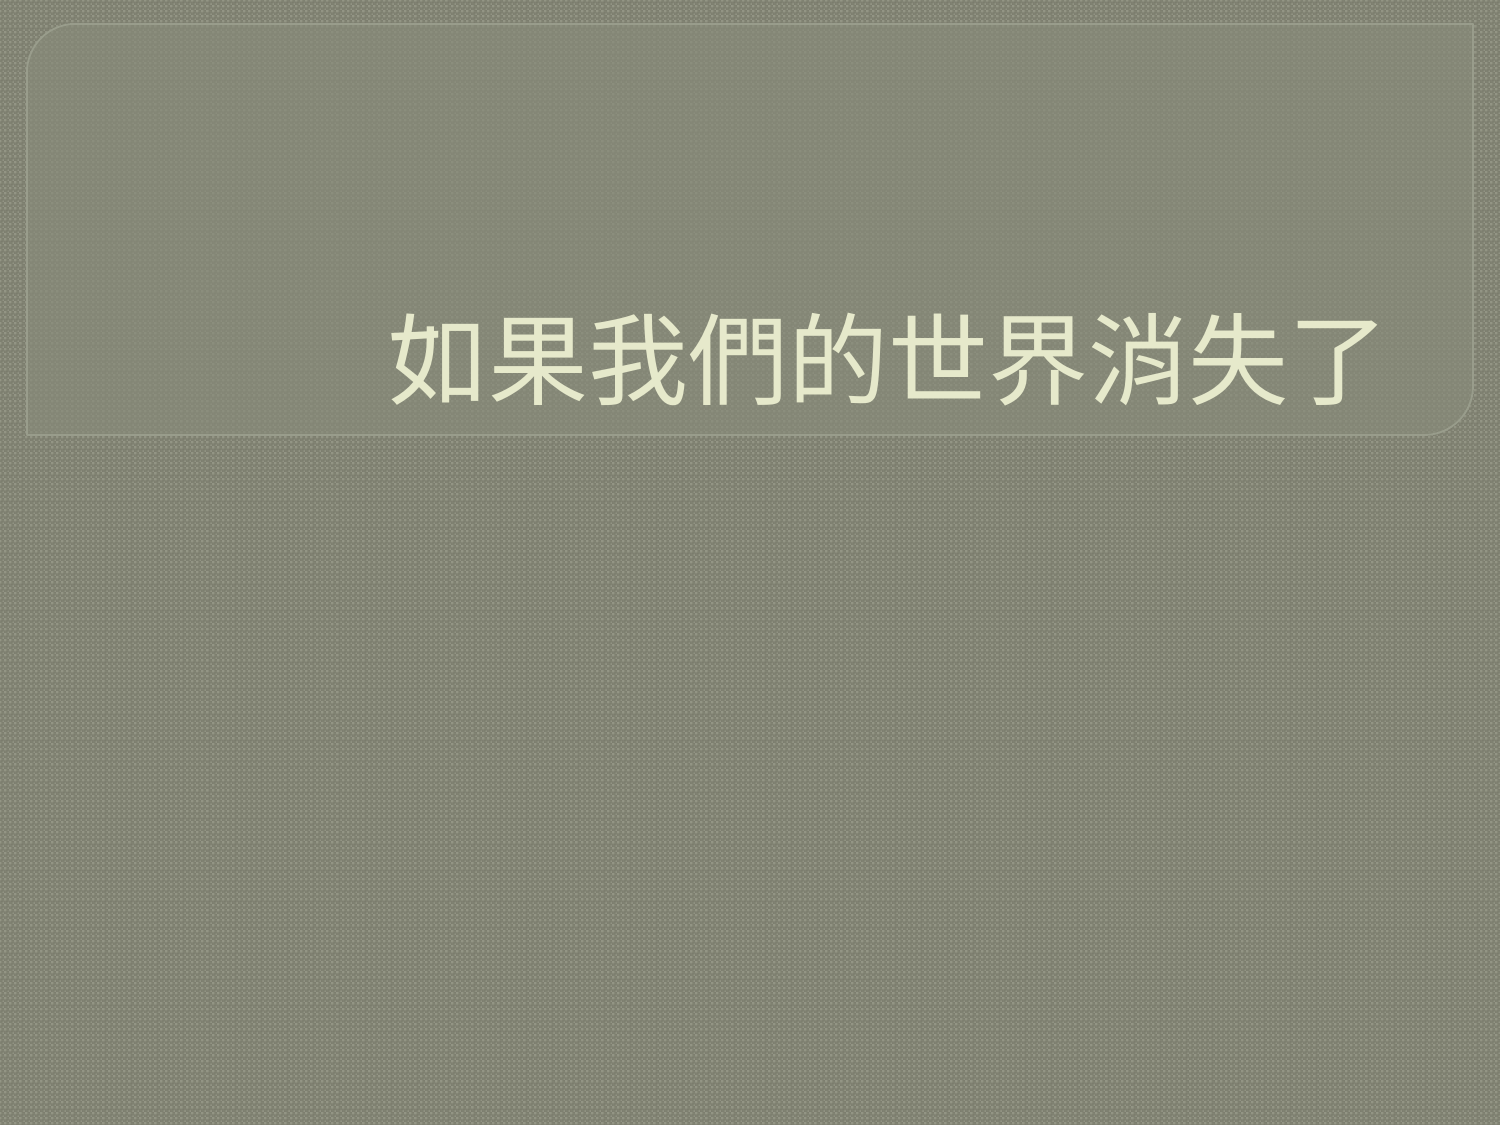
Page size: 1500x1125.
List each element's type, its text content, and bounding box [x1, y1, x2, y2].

title 如果我們的世界消失了 [76, 62, 1427, 425]
